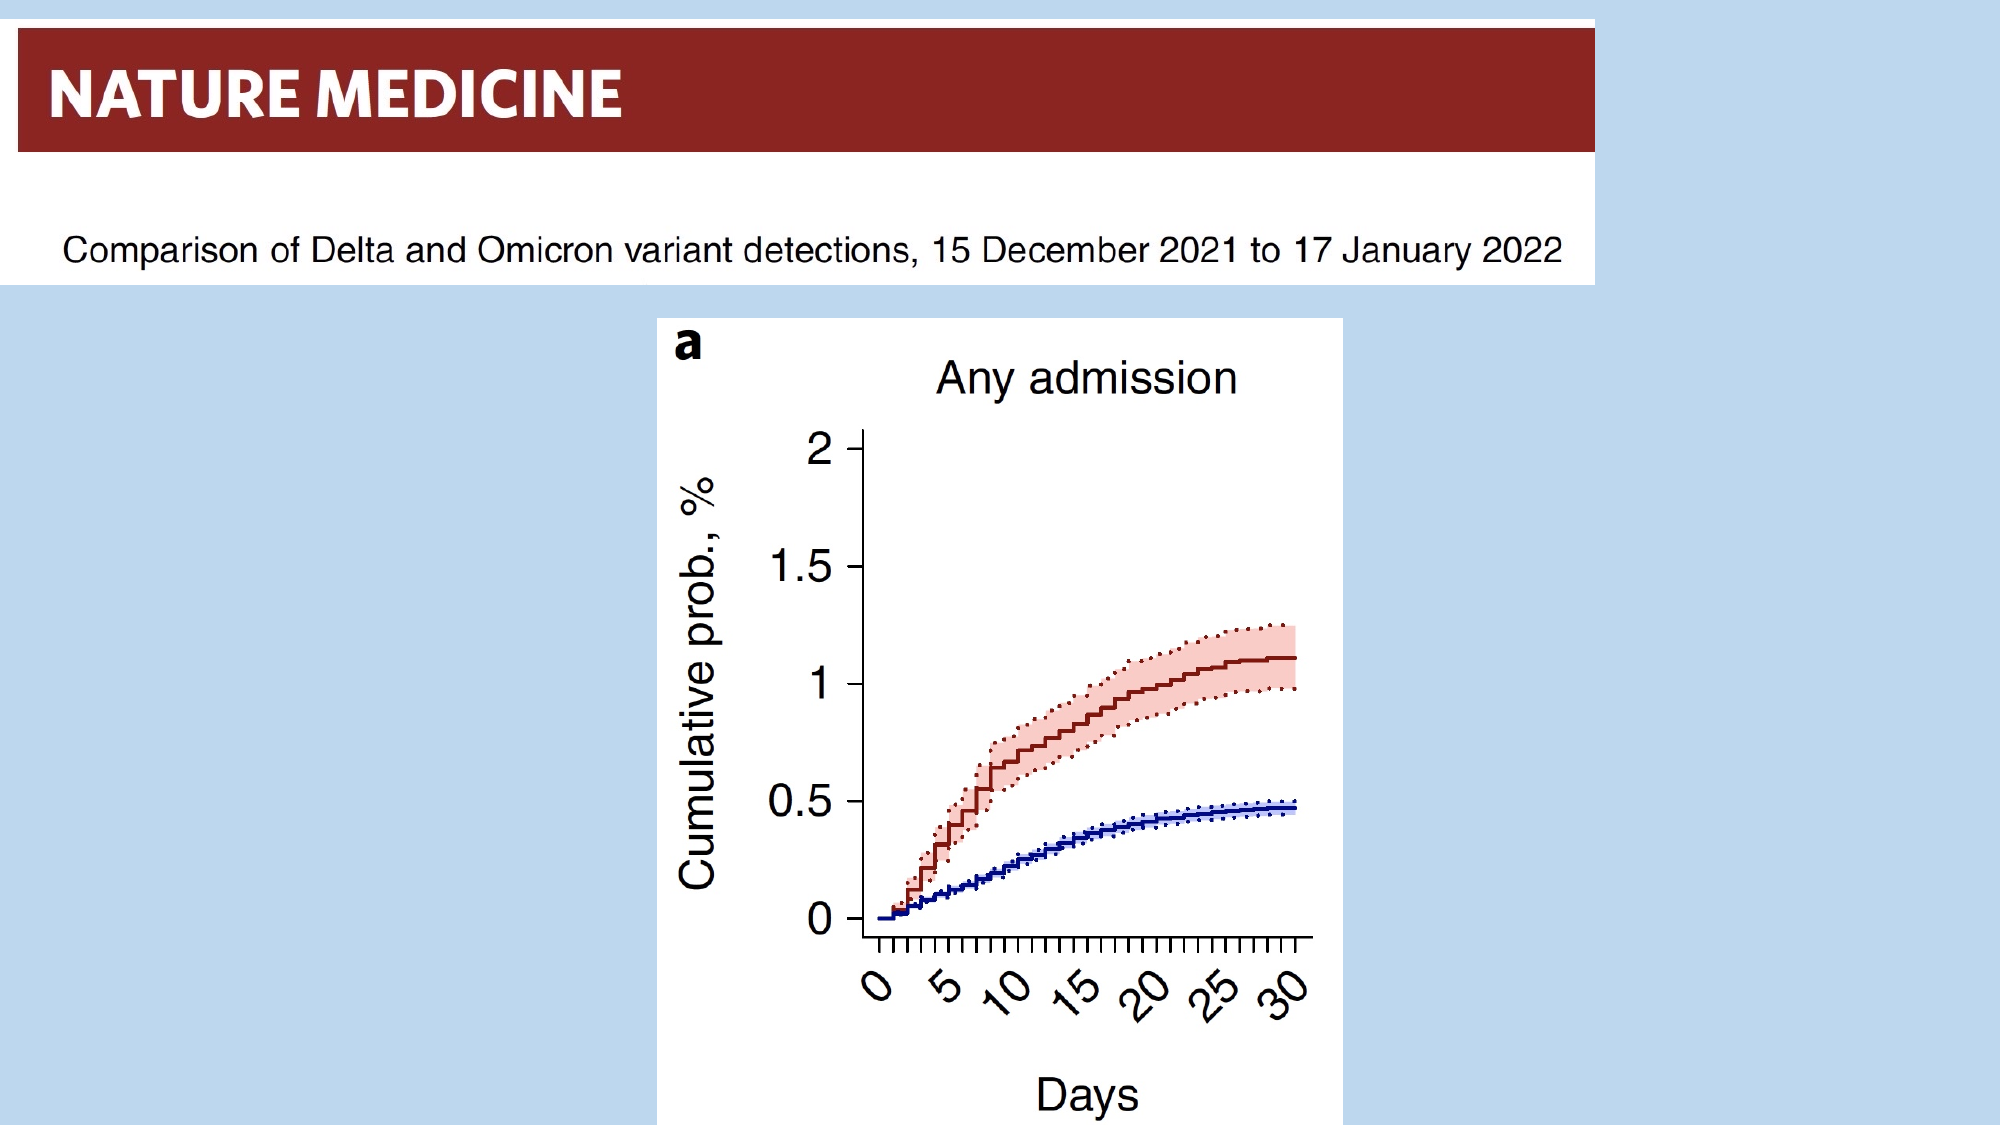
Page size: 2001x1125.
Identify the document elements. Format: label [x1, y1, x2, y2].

picture [657, 318, 1343, 1125]
picture [0, 19, 1595, 285]
